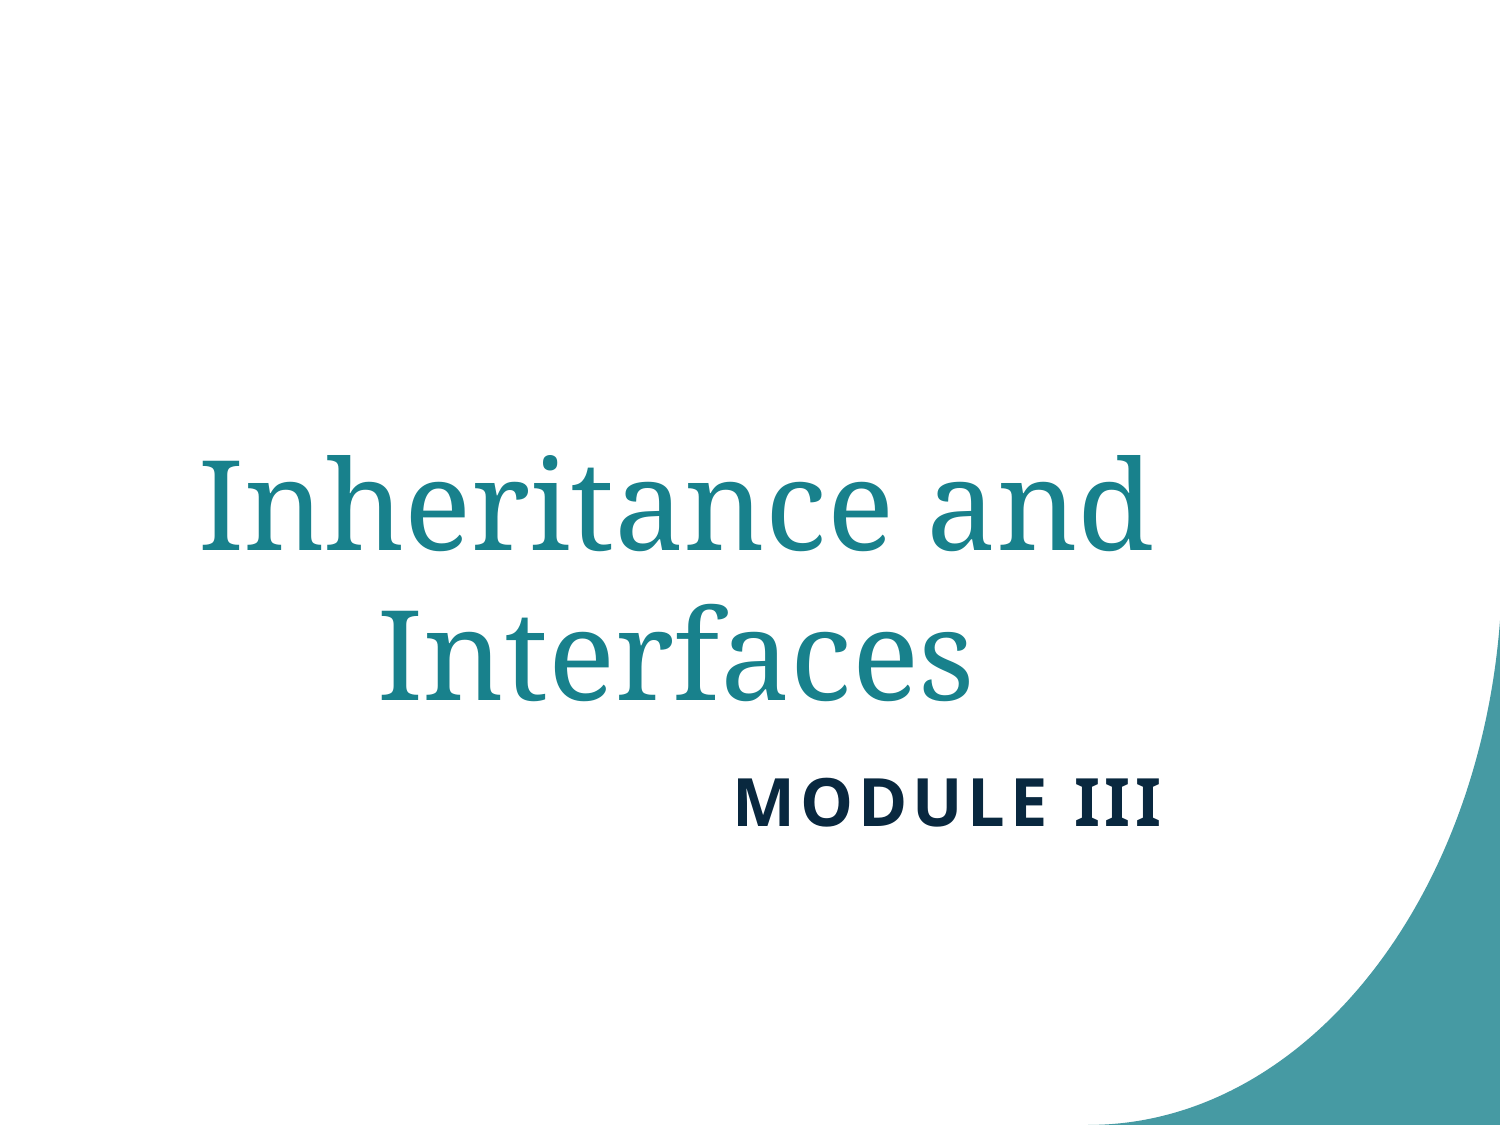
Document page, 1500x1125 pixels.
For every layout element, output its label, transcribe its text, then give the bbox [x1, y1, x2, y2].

title Inheritance and Interfaces [153, 150, 1200, 734]
subtitle MODULE III [717, 736, 1435, 915]
